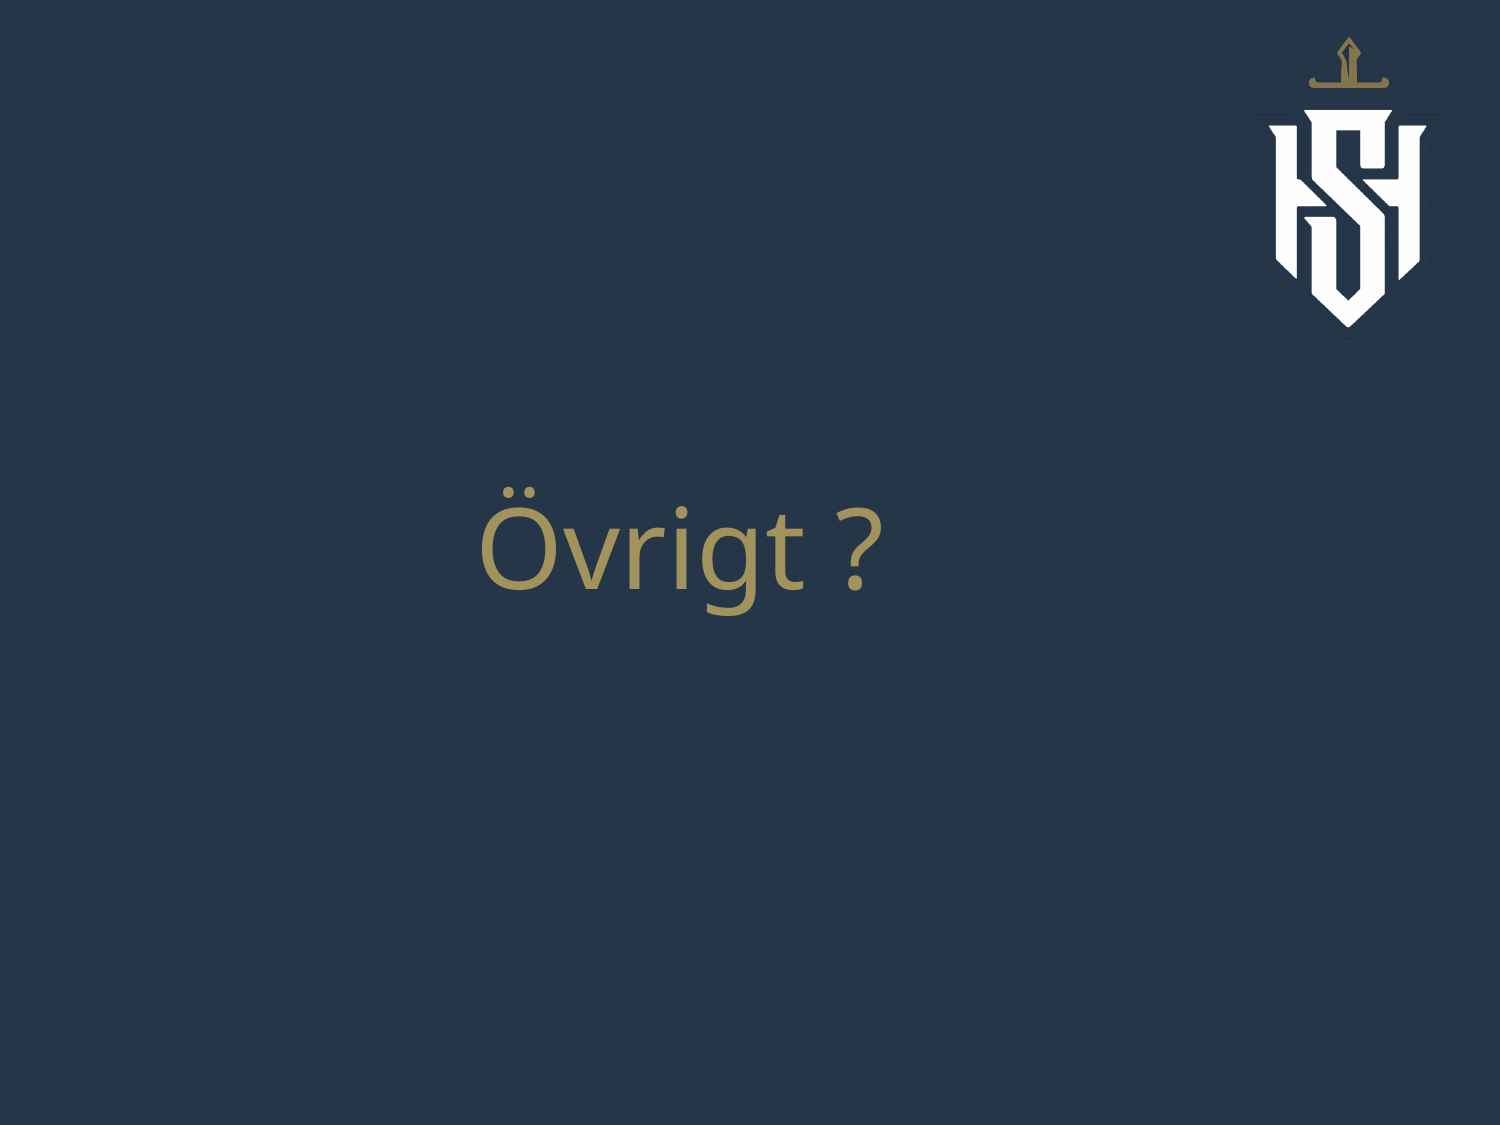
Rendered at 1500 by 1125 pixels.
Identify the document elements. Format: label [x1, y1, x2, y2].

list [125, 227, 1363, 620]
picture [1252, 25, 1447, 341]
